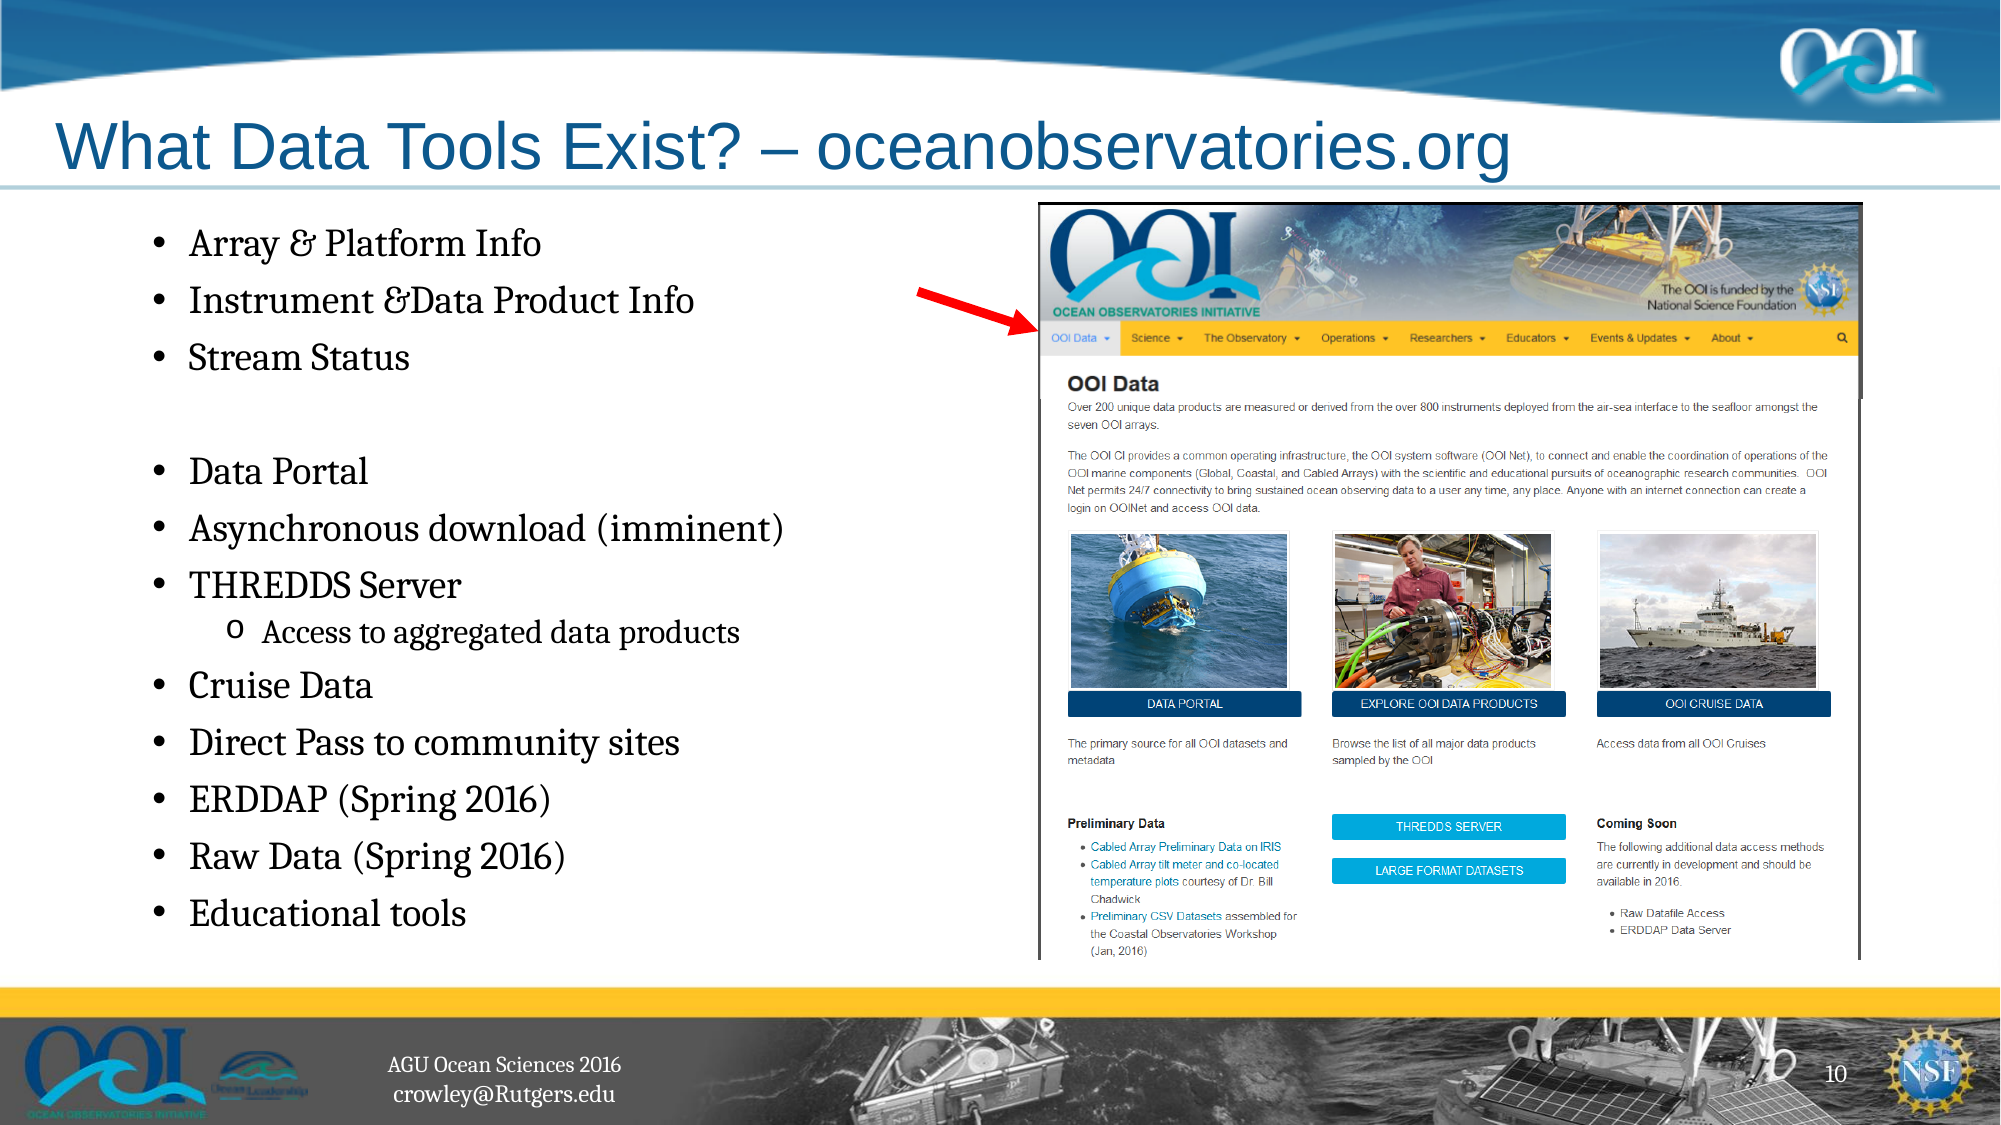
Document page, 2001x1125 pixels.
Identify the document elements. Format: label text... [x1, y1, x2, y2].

text_box What Data Tools Exist? – oceanobservatories.org [0, 99, 1540, 186]
picture [0, 0, 2001, 1125]
slide_number 10 [1412, 1042, 1863, 1103]
list Array & Platform Info Instrument &Data Product Info Stream Status Data Portal Asynchronous download (imminent) THREDDS Server Access to aggregated data products Cruise Data Direct Pass to community sites ERDDAP (Spring 2016) Raw Data (Spring 2016) Educational tools [137, 215, 1038, 944]
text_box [1038, 202, 1863, 960]
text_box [917, 291, 1039, 332]
